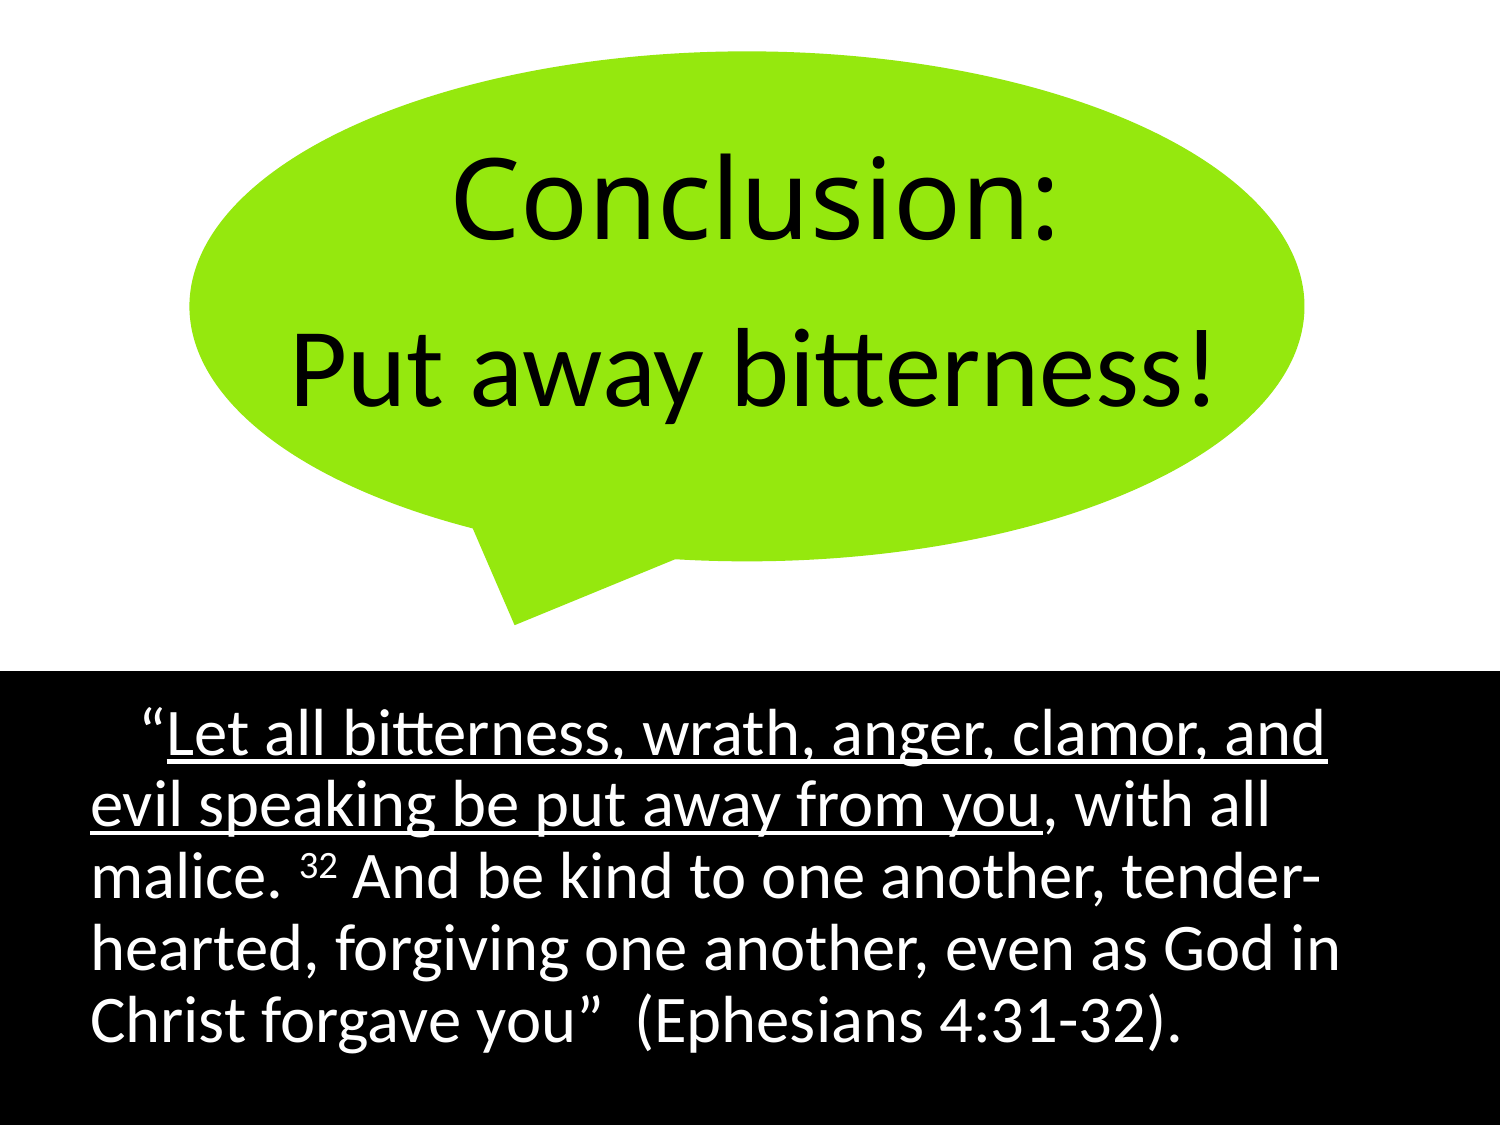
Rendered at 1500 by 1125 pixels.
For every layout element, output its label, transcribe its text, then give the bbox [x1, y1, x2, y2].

text_box [423, 514, 1071, 626]
text_box [0, 670, 1500, 1125]
title Conclusion: Put away bitterness! [117, 135, 1393, 514]
subtitle “Let all bitterness, wrath, anger, clamor, and evil speaking be put away from you, with all malice. 32 And be kind to one another, tender-hearted, forgiving one another, even as God in Christ forgave you” (Ephesians 4:31-32). [75, 690, 1419, 1062]
text_box [333, 51, 1161, 135]
